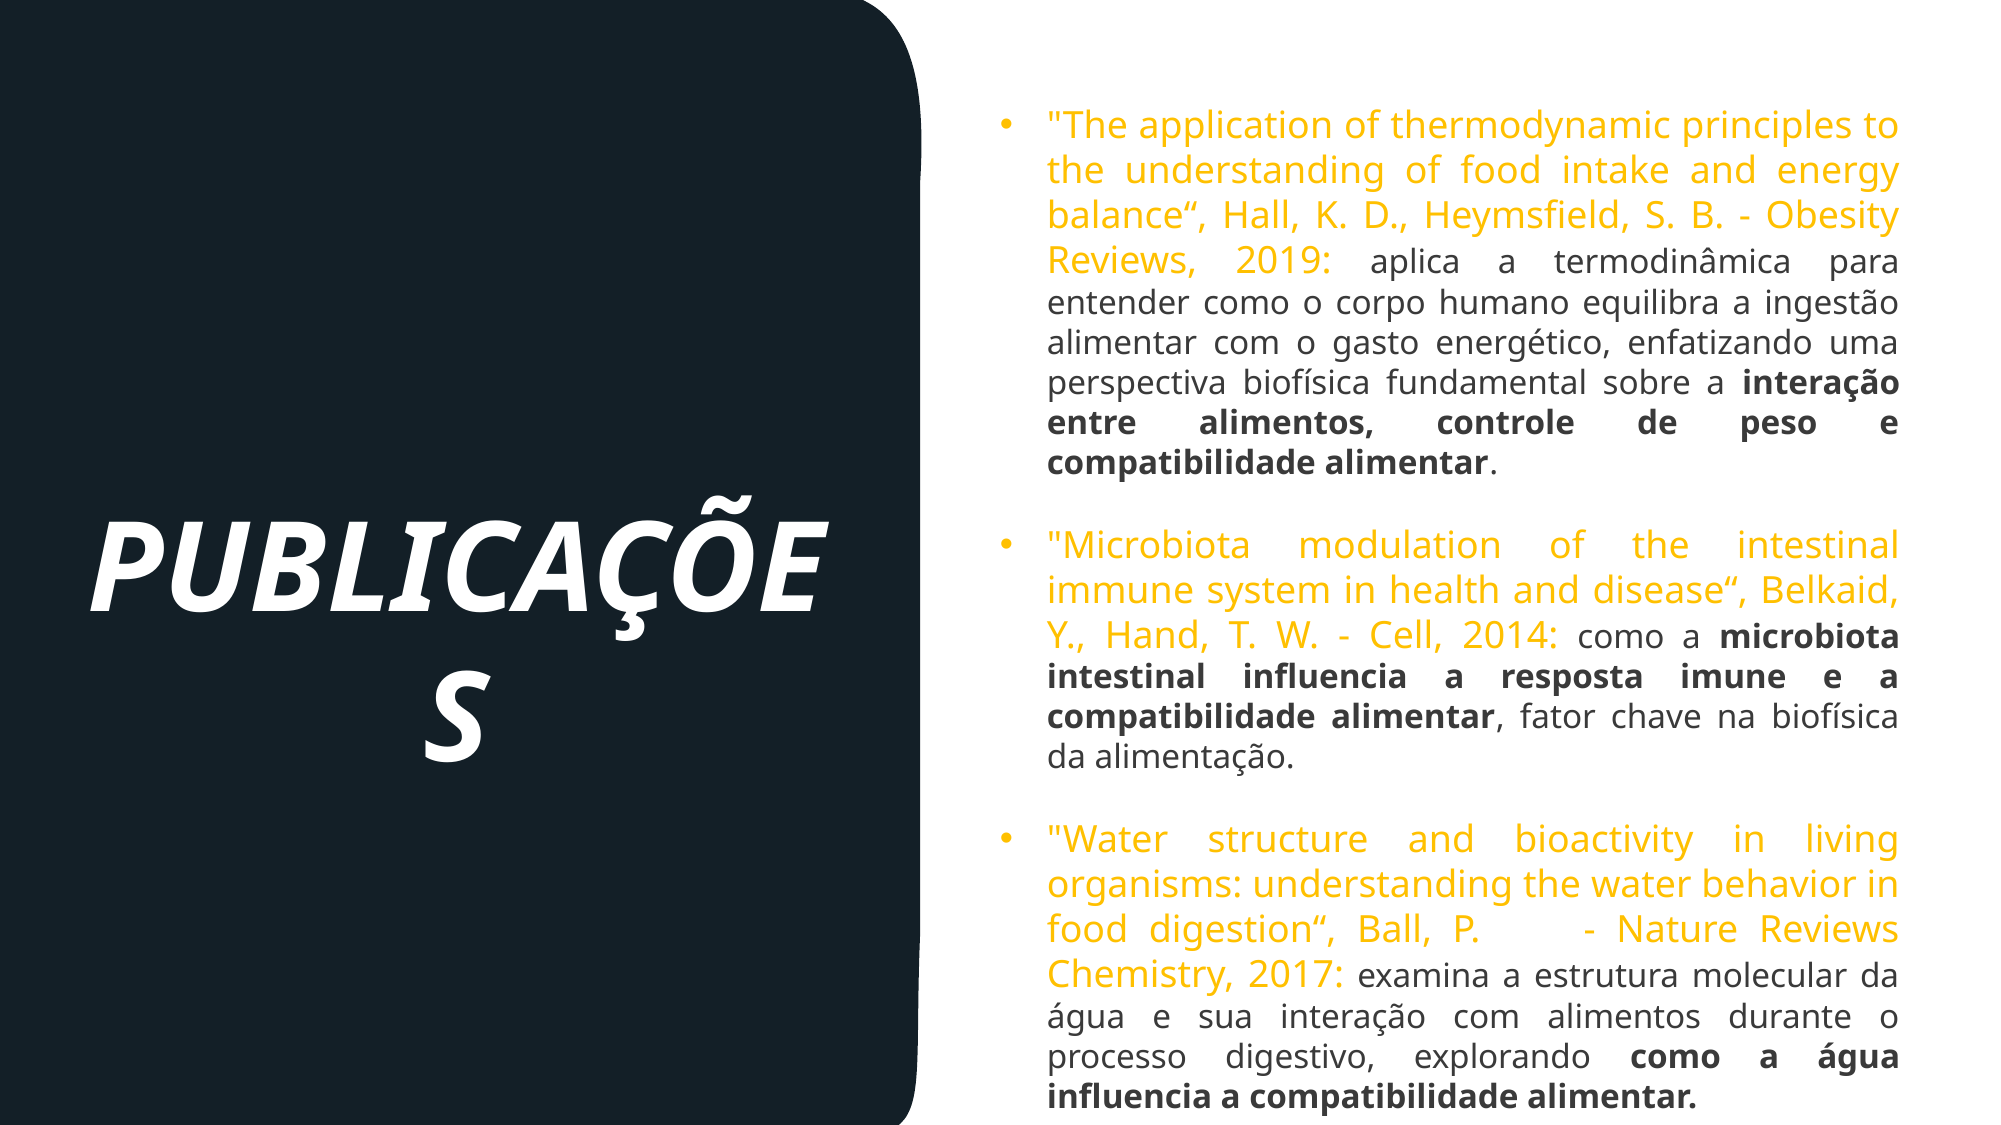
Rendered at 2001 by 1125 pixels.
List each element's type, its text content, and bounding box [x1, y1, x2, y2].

text_box PUBLICAÇÕES [55, 479, 858, 794]
text_box [0, 0, 924, 1125]
text_box "The application of thermodynamic principles to the understanding of food intake and energy balance“, Hall, K. D., Heymsfield, S. B. - Obesity Reviews, 2019: aplica a termodinâmica para entender como o corpo humano equilibra a ingestão alimentar com o gasto energético, enfatizando uma perspectiva biofísica fundamental sobre a interação entre alimentos, controle de peso e compatibilidade alimentar. "Microbiota modulation of the intestinal immune system in health and disease“, Belkaid, Y., Hand, T. W. - Cell, 2014: como a microbiota intestinal influencia a resposta imune e a compatibilidade alimentar, fator chave na biofísica da alimentação. "Water structure and bioactivity in living organisms: understanding the water behavior in food digestion“, Ball, P. - Nature Reviews Chemistry, 2017: examina a estrutura molecular da água e sua interação com alimentos durante o processo digestivo, explorando como a água influencia a compatibilidade alimentar. [985, 93, 1916, 1123]
